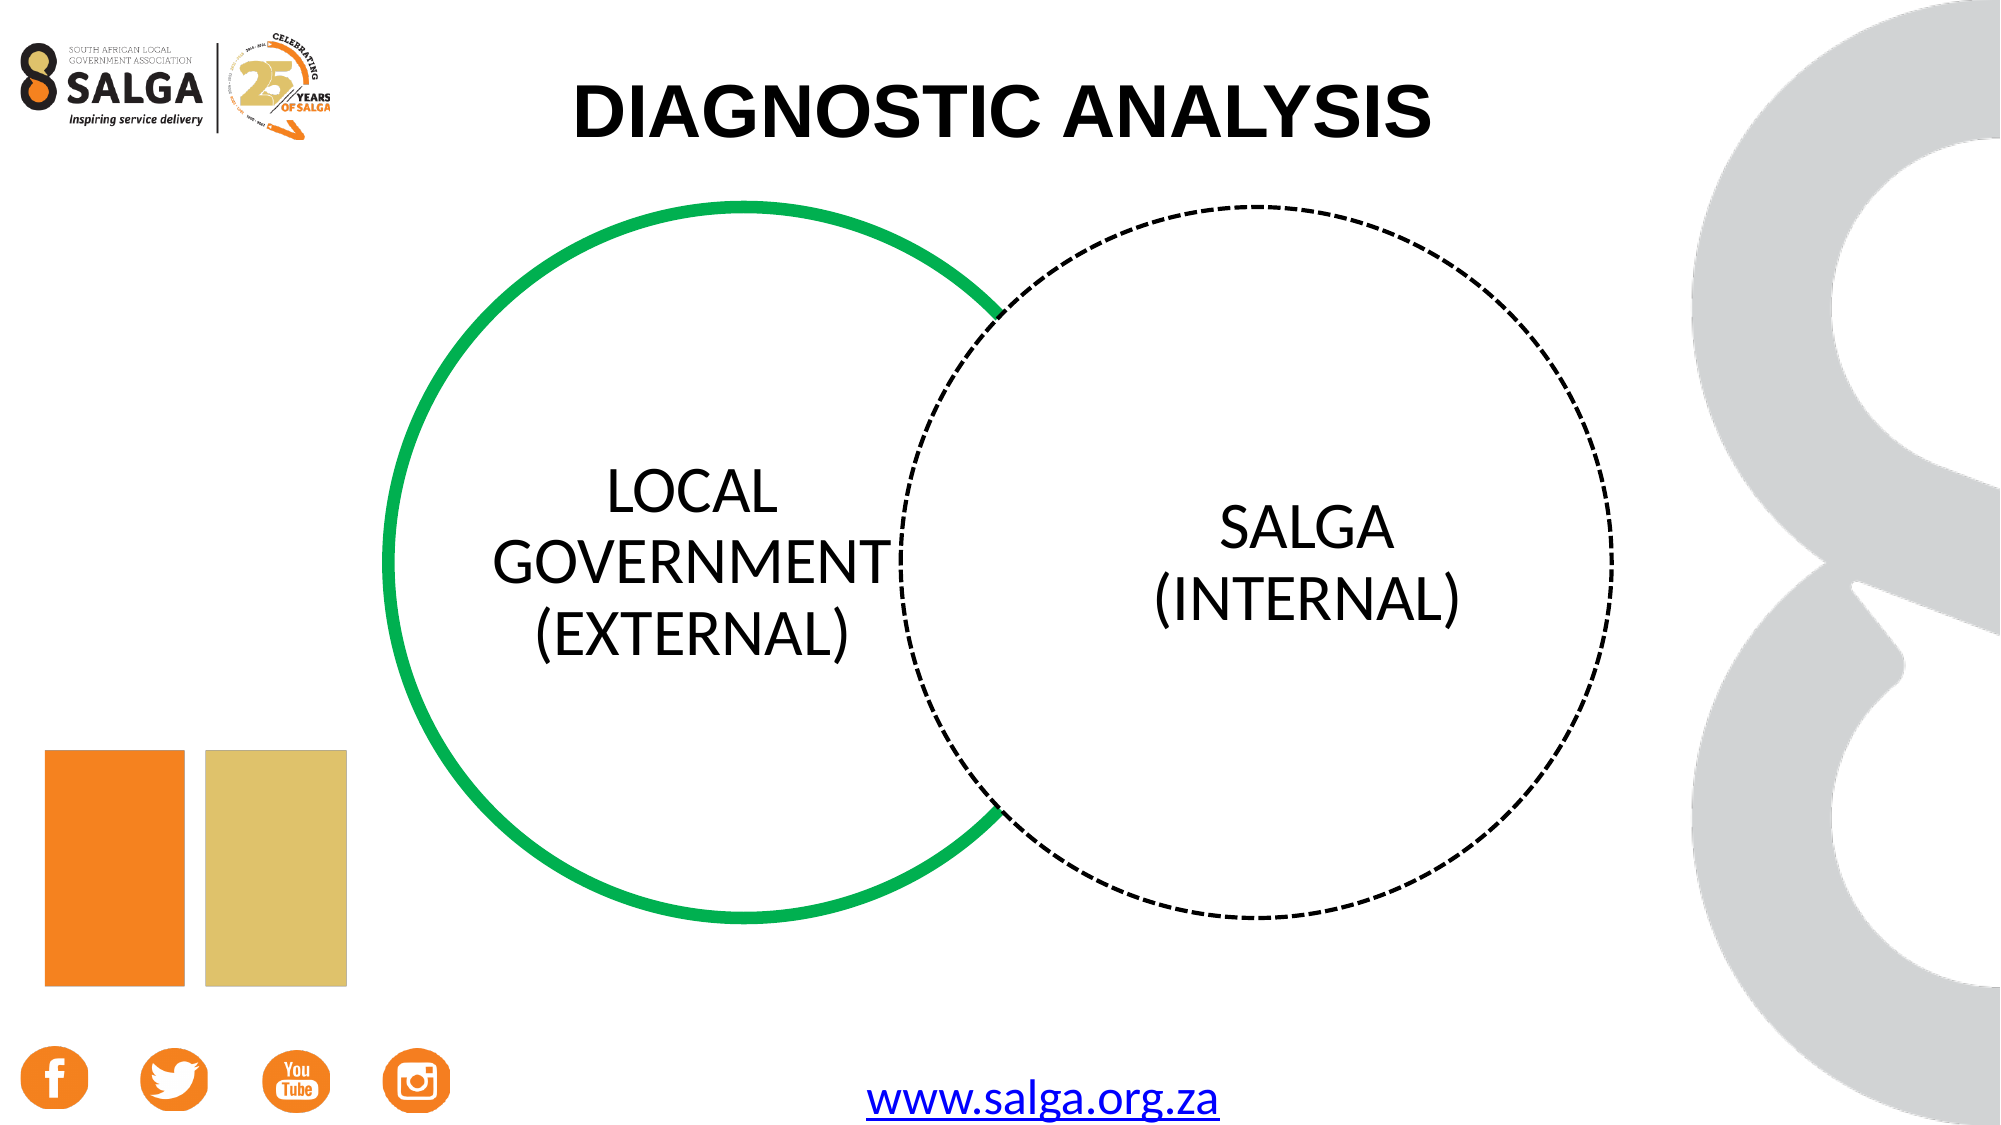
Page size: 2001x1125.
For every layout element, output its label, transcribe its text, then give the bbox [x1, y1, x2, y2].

slide_number 13 [1433, 1042, 1900, 1103]
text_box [388, 206, 899, 919]
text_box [900, 206, 1612, 919]
title DIAGNOSTIC ANALYSIS [395, 48, 1612, 167]
